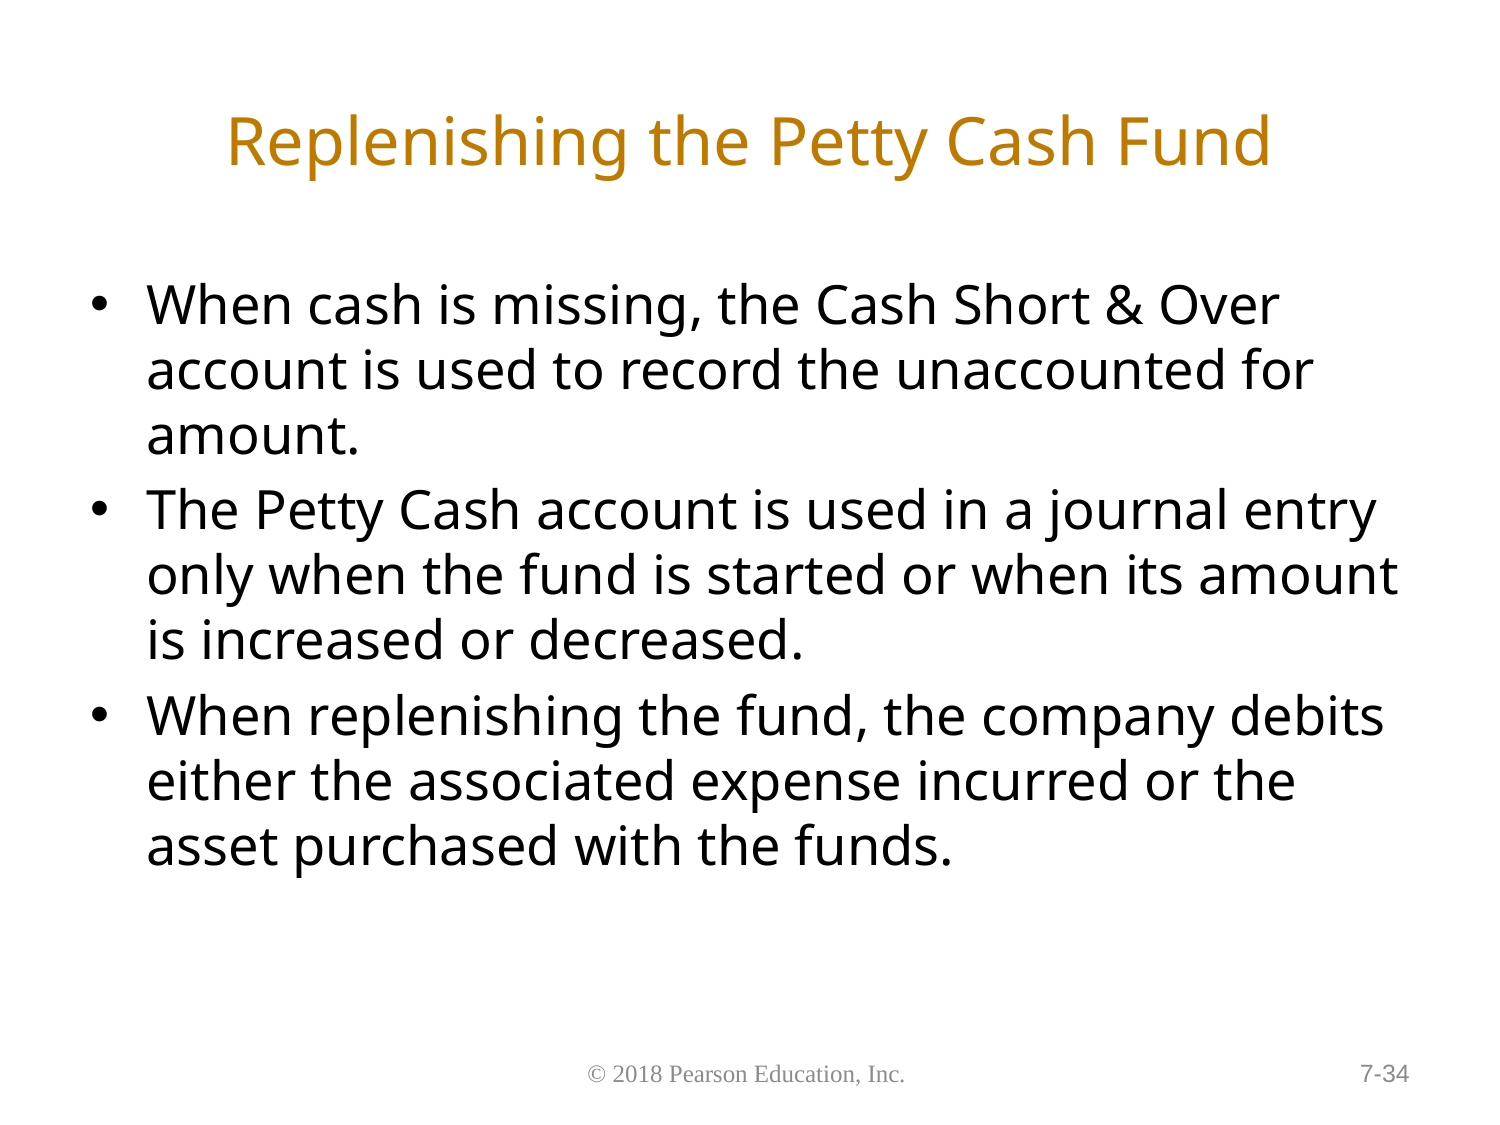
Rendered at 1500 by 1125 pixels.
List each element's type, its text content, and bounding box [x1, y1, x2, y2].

title Replenishing the Petty Cash Fund [75, 45, 1425, 233]
slide_number 7-34 [1074, 1042, 1425, 1103]
list When cash is missing, the Cash Short & Over account is used to record the unaccounted for amount. The Petty Cash account is used in a journal entry only when the fund is started or when its amount is increased or decreased. When replenishing the fund, the company debits either the associated expense incurred or the asset purchased with the funds. [75, 262, 1425, 1005]
